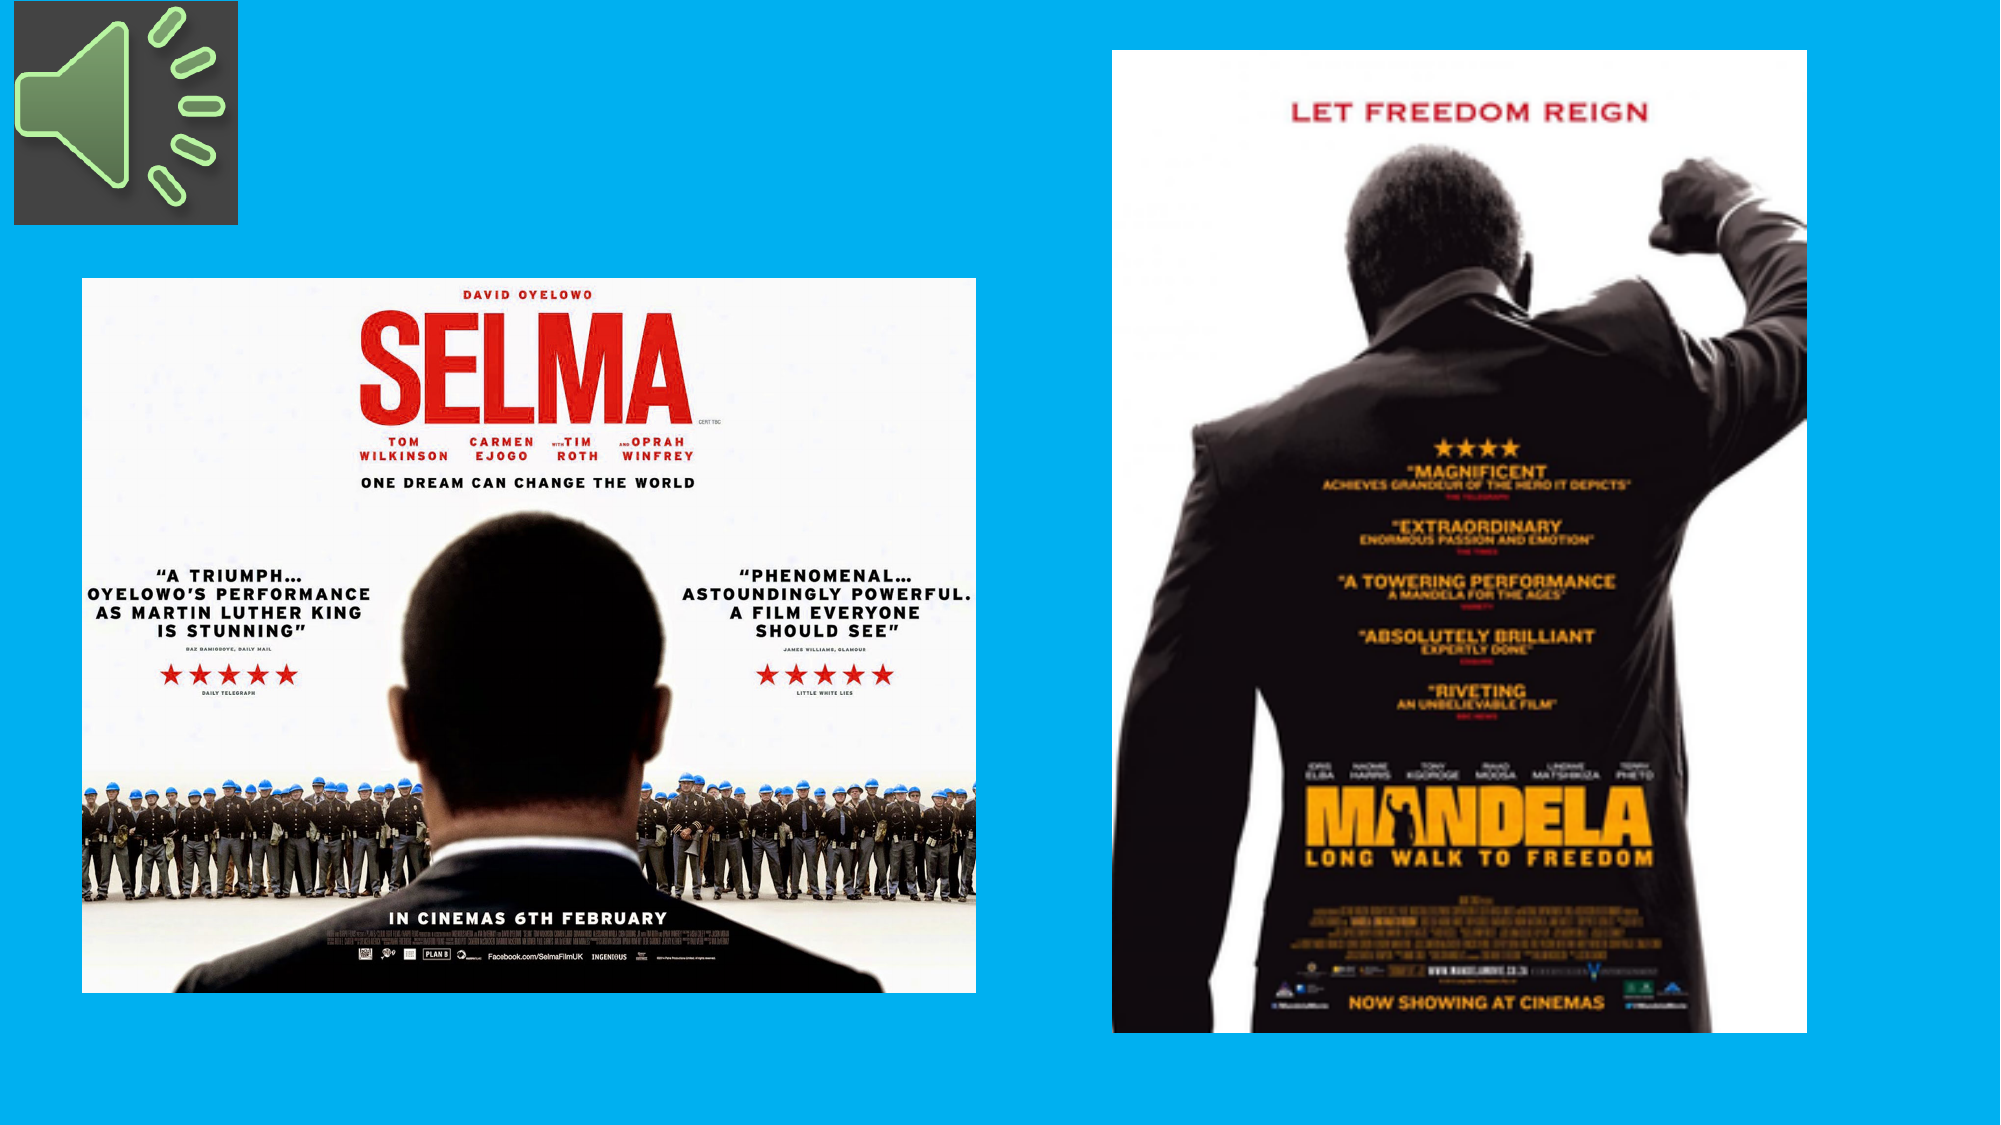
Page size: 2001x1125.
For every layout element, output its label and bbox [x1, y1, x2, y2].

picture [83, 279, 975, 992]
picture [15, 2, 237, 224]
picture [1113, 51, 1806, 1032]
